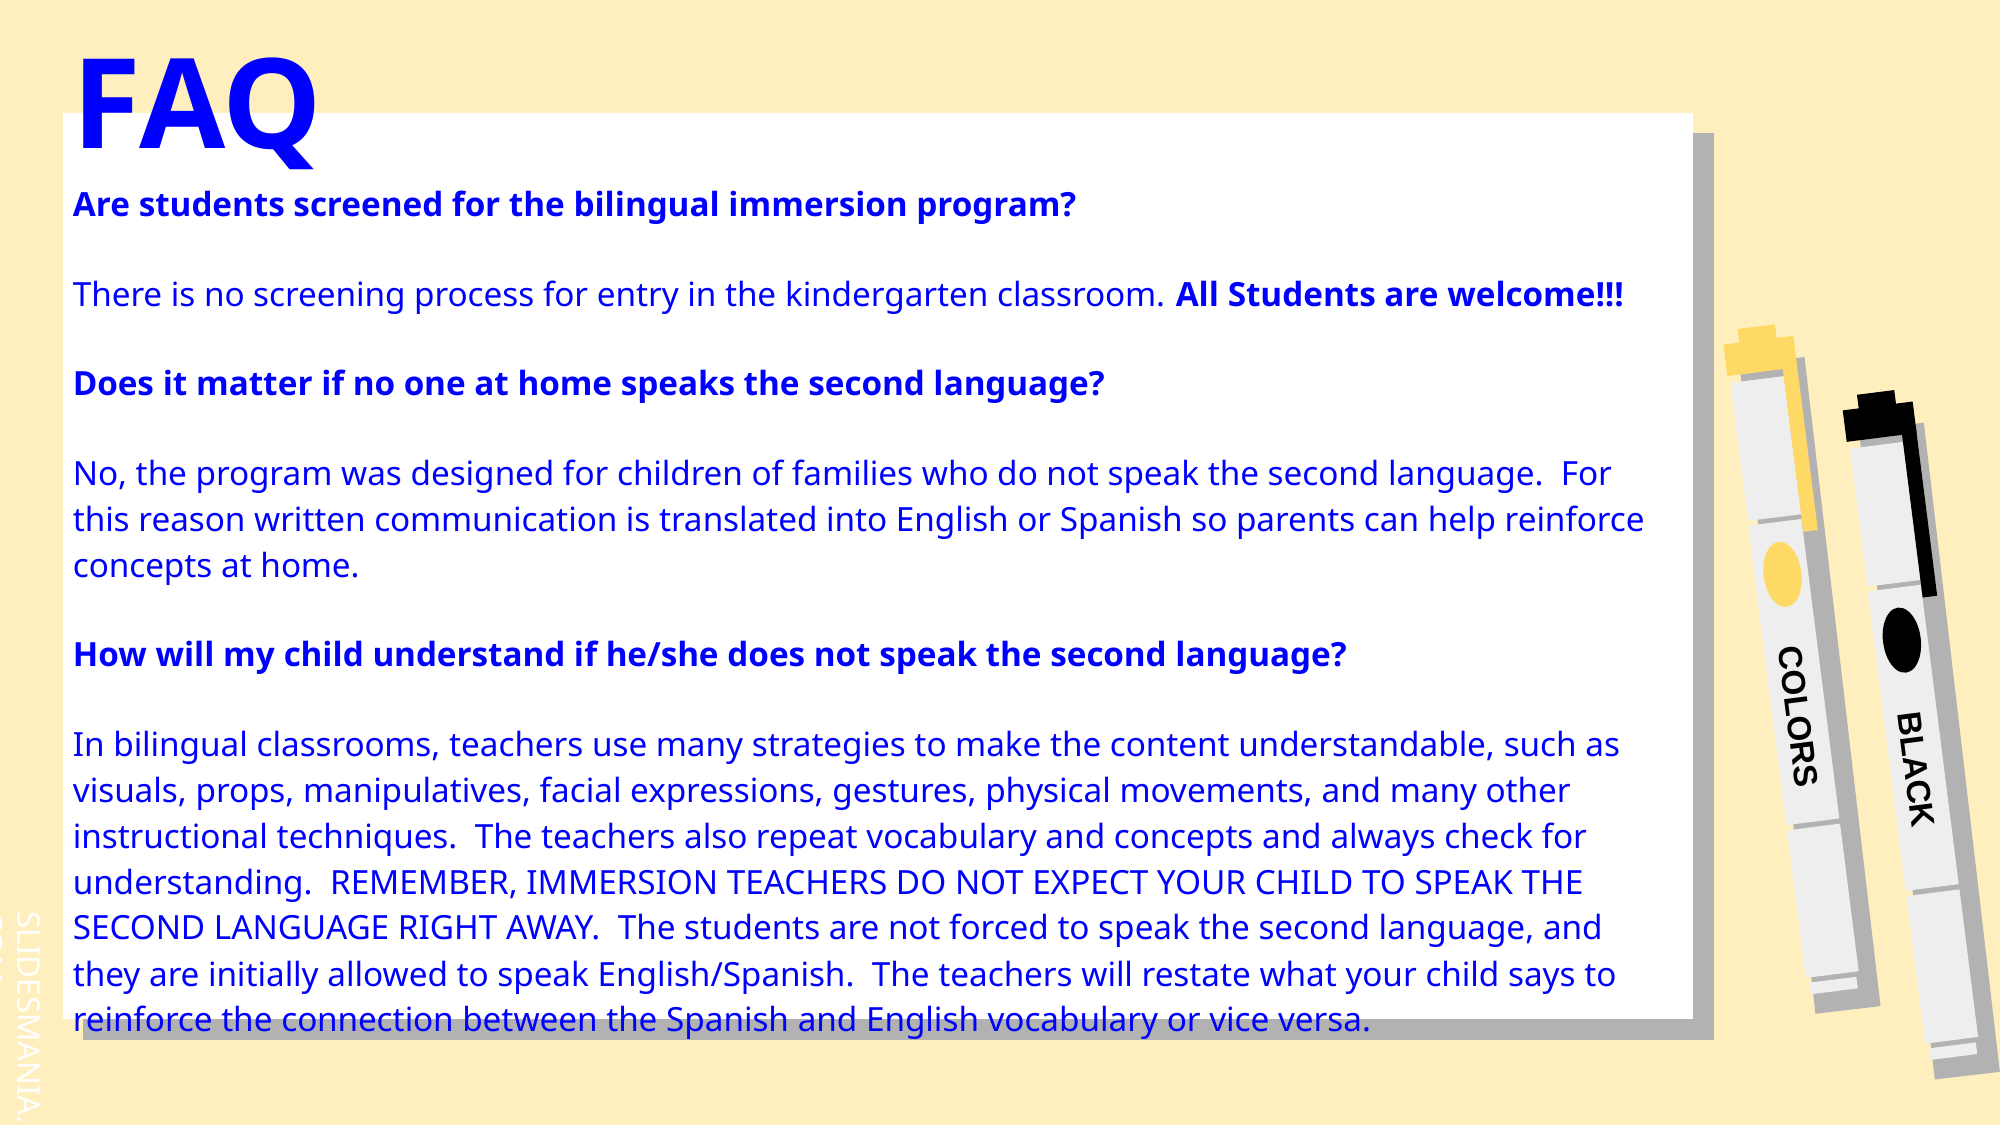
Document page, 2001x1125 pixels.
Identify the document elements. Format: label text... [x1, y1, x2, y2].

list Are students screened for the bilingual immersion program? There is no screening process for entry in the kindergarten classroom. All Students are welcome!!! Does it matter if no one at home speaks the second language? No, the program was designed for children of families who do not speak the second language. For this reason written communication is translated into English or Spanish so parents can help reinforce concepts at home. How will my child understand if he/she does not speak the second language? In bilingual classrooms, teachers use many strategies to make the content understandable, such as visuals, props, manipulatives, facial expressions, gestures, physical movements, and many other instructional techniques. The teachers also repeat vocabulary and concepts and always check for understanding. REMEMBER, IMMERSION TEACHERS DO NOT EXPECT YOUR CHILD TO SPEAK THE SECOND LANGUAGE RIGHT AWAY. The students are not forced to speak the second language, and they are initially allowed to speak English/Spanish. The teachers will restate what your child says to reinforce the connection between the Spanish and English vocabulary or vice versa. [52, 157, 1669, 1057]
title FAQ [52, 28, 1302, 157]
